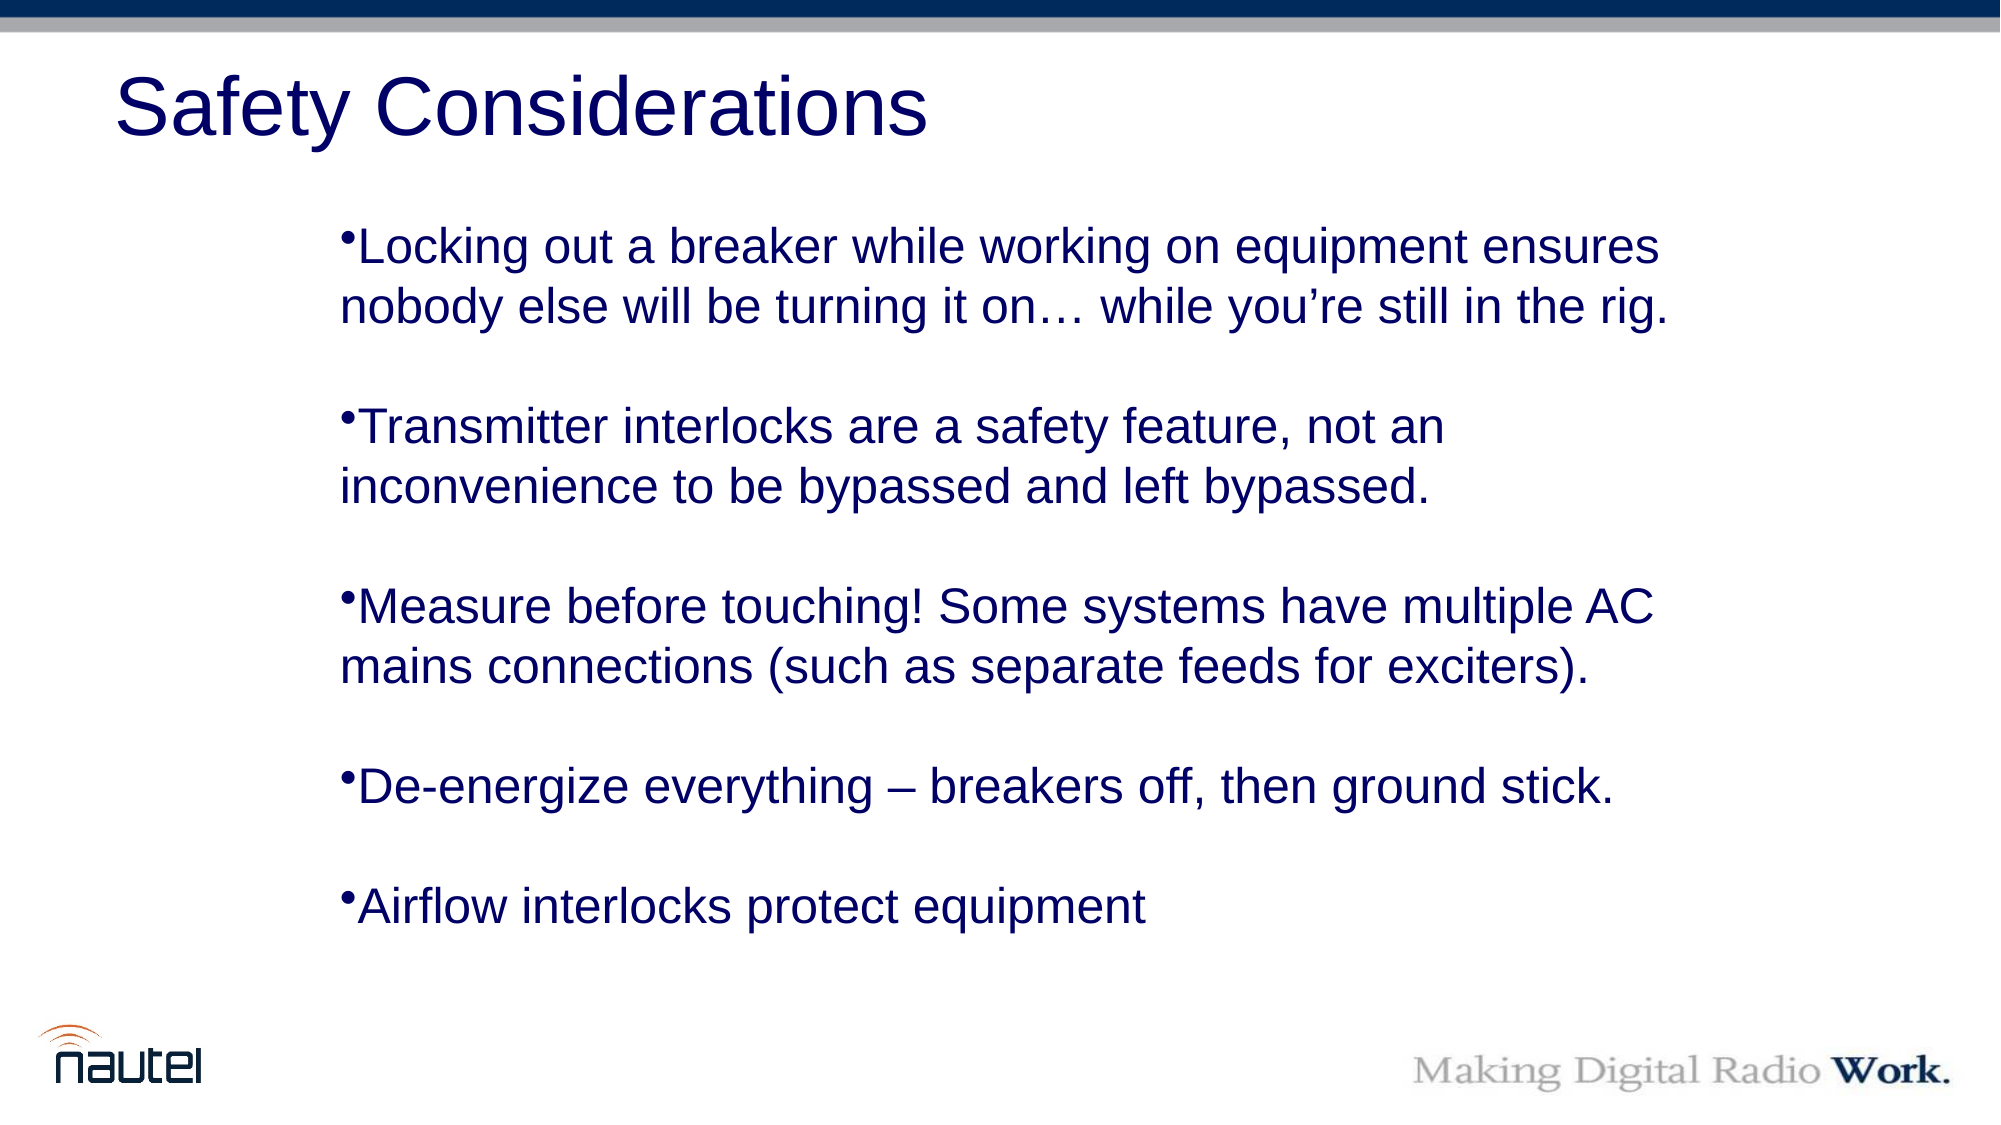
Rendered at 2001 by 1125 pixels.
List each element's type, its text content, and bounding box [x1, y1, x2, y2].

picture [0, 995, 255, 1125]
list Locking out a breaker while working on equipment ensures nobody else will be turning it on… while you’re still in the rig. Transmitter interlocks are a safety feature, not an inconvenience to be bypassed and left bypassed. Measure before touching! Some systems have multiple AC mains connections (such as separate feeds for exciters). De-energize everything – breakers off, then ground stick. Airflow interlocks protect equipment [324, 206, 1710, 982]
title Safety Considerations [99, 45, 1900, 233]
picture [1402, 1047, 1964, 1099]
